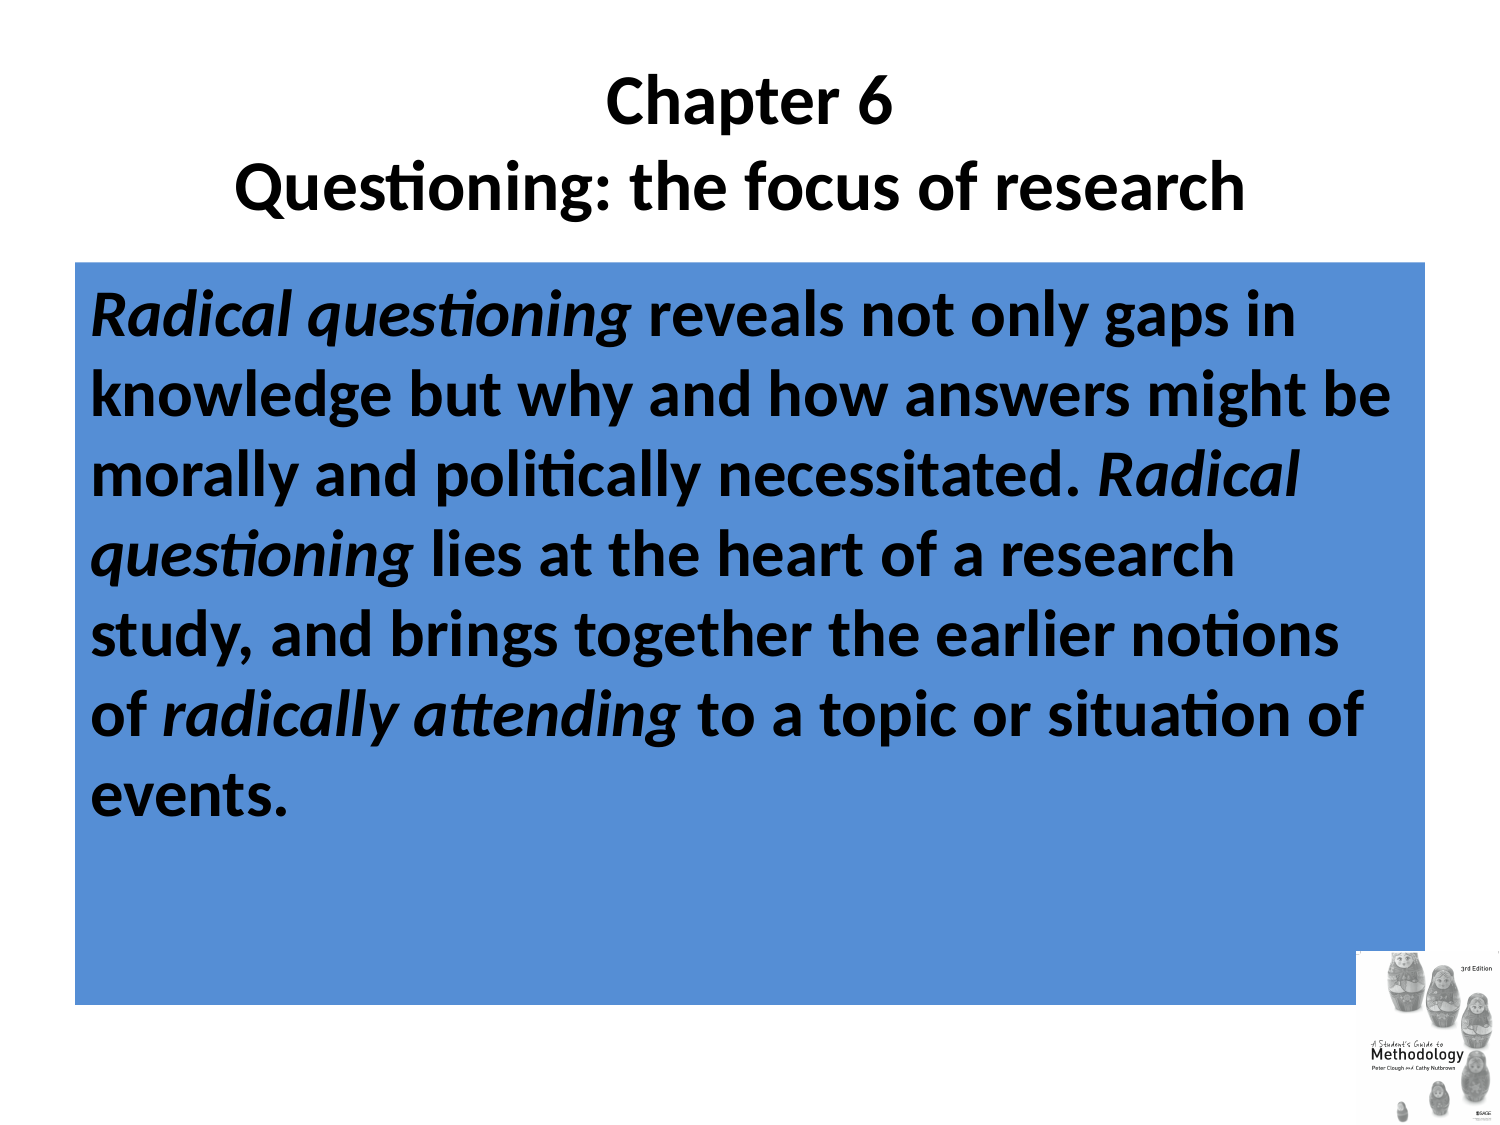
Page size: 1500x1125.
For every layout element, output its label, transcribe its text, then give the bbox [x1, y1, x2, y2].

list Radical questioning reveals not only gaps in knowledge but why and how answers might be morally and politically necessitated. Radical questioning lies at the heart of a research study, and brings together the earlier notions of radically attending to a topic or situation of events. [75, 262, 1425, 1005]
picture [1356, 950, 1500, 1125]
title Chapter 6 Questioning: the focus of research [75, 45, 1425, 233]
